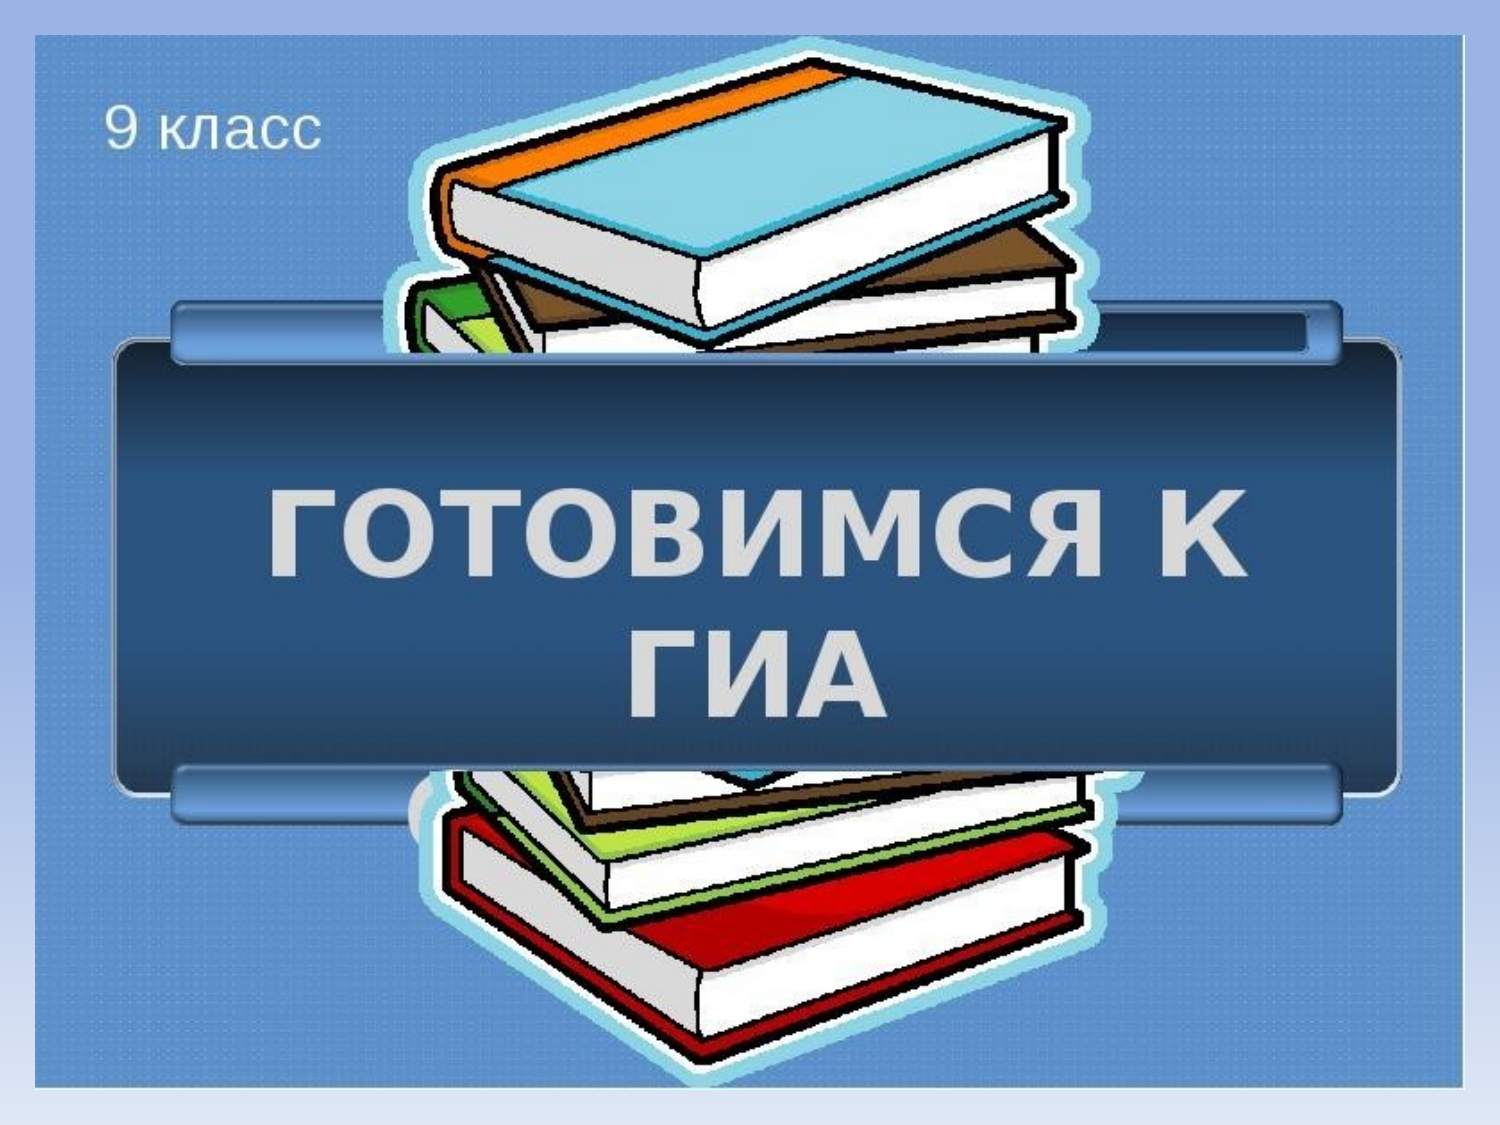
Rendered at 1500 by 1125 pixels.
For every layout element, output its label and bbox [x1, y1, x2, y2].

picture [34, 34, 1466, 1091]
